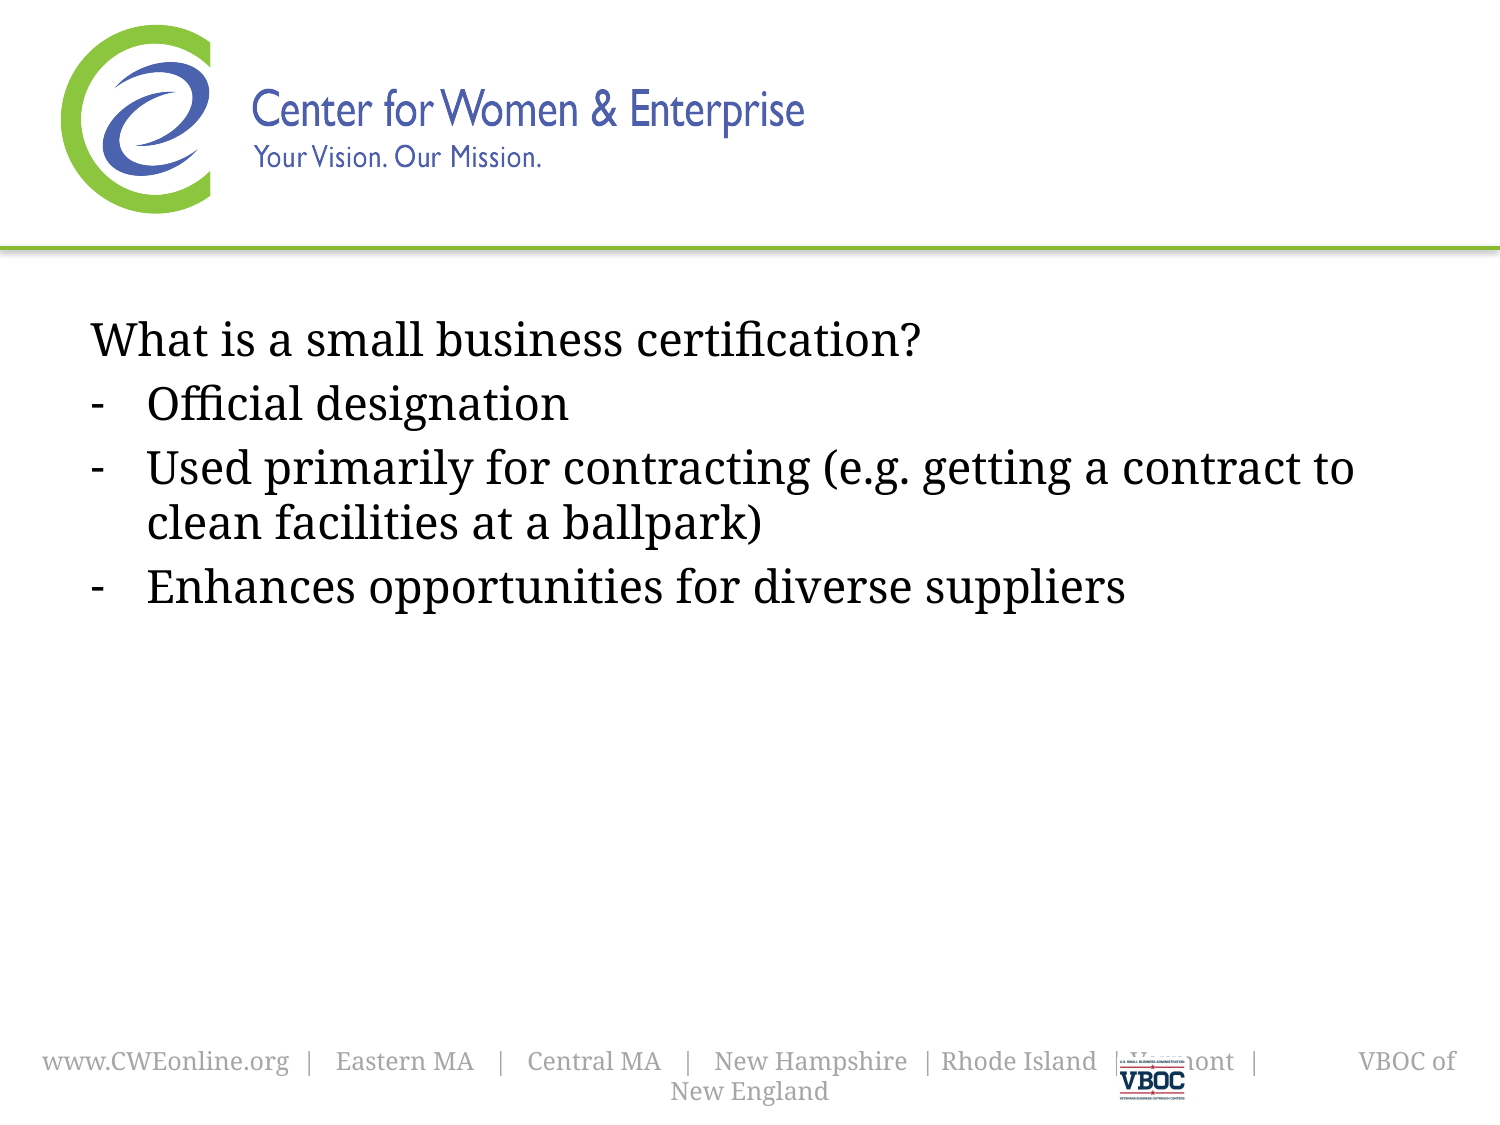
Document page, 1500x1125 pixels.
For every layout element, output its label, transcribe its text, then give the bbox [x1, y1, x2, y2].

list What is a small business certification? Official designation Used primarily for contracting (e.g. getting a contract to clean facilities at a ballpark) Enhances opportunities for diverse suppliers [75, 303, 1425, 941]
picture [1117, 1056, 1187, 1103]
picture [57, 6, 806, 232]
footer www.CWEonline.org | Eastern MA | Central MA | New Hampshire | Rhode Island | Vermont | VBOC of New England [0, 1060, 1500, 1120]
